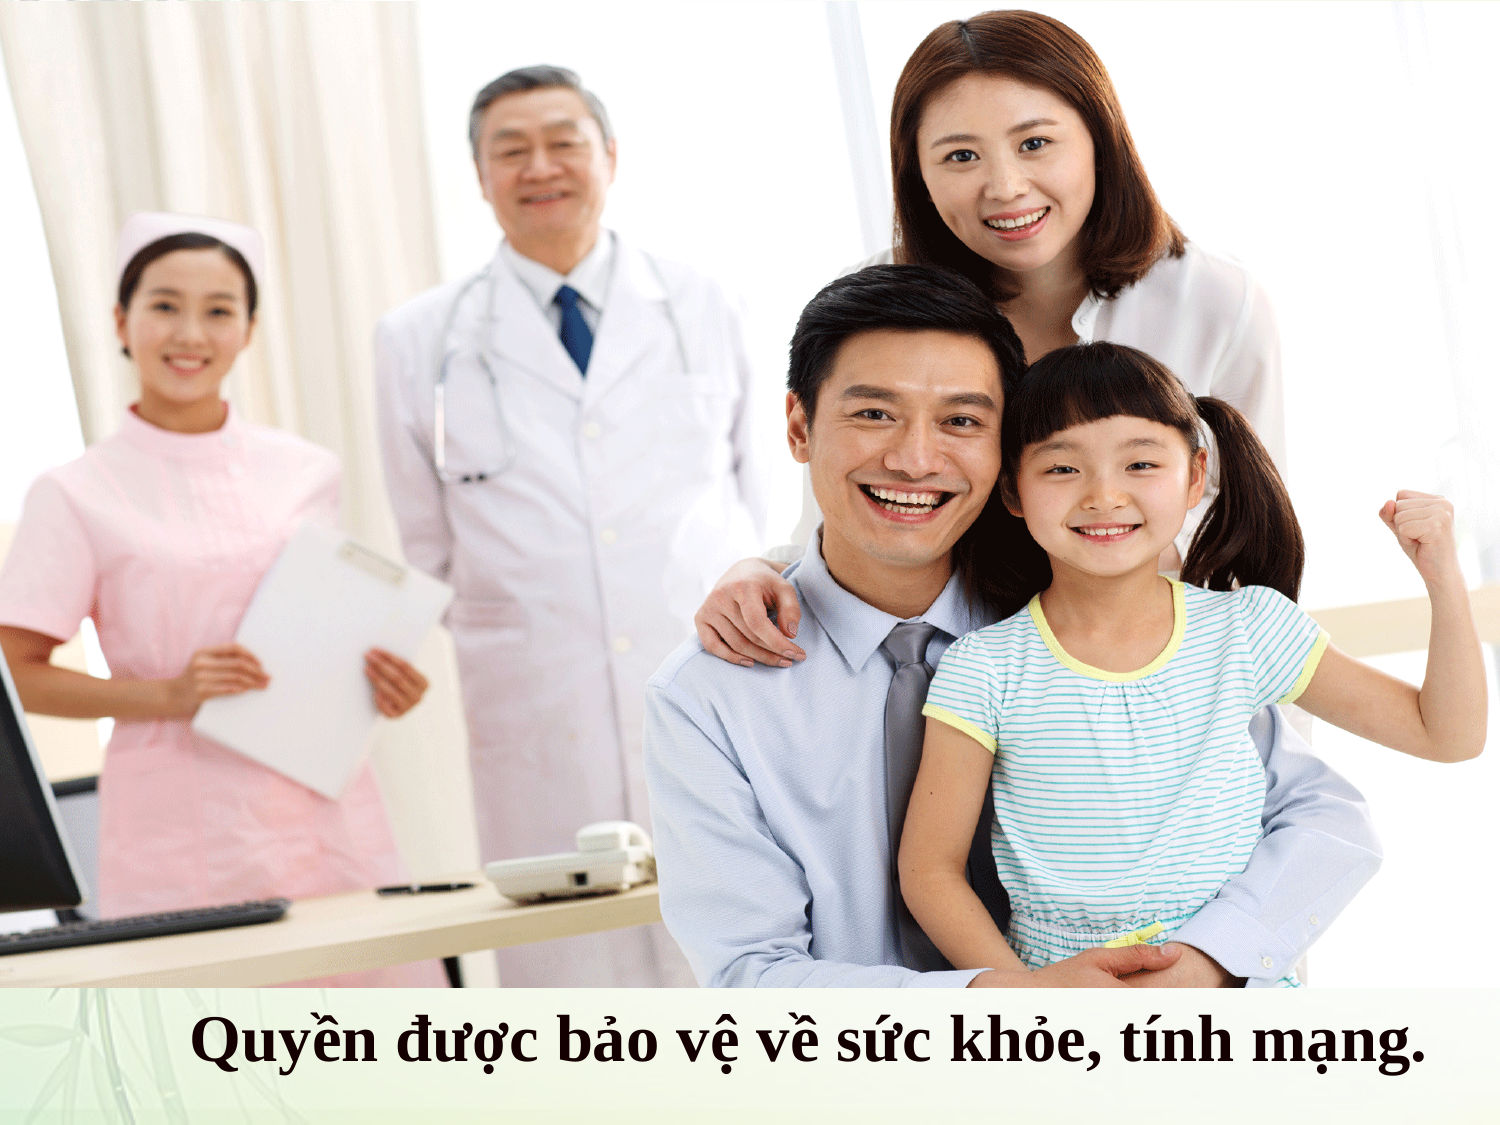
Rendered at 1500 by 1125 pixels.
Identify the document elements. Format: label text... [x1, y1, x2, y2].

picture [0, 1, 1500, 988]
text_box Quyền được bảo vệ về sức khỏe, tính mạng. [174, 995, 1500, 1083]
